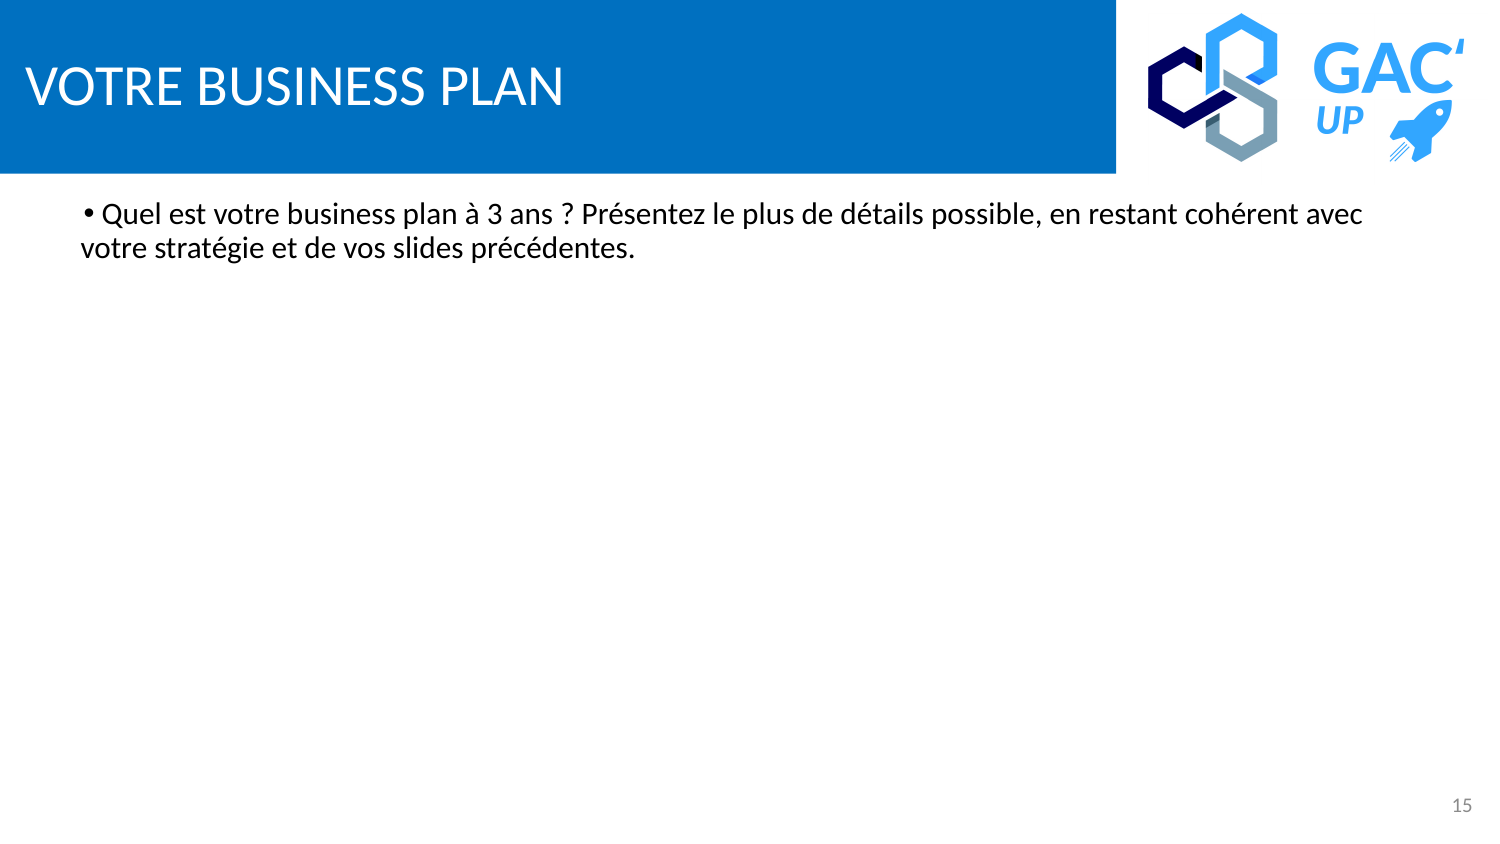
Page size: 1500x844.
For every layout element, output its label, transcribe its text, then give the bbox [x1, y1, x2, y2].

title Votre business plan [14, 37, 1102, 137]
slide_number 15 [1137, 782, 1488, 827]
picture [1148, 13, 1488, 185]
list Quel est votre business plan à 3 ans ? Présentez le plus de détails possible, en restant cohérent avec votre stratégie et de vos slides précédentes. [41, 186, 1431, 788]
